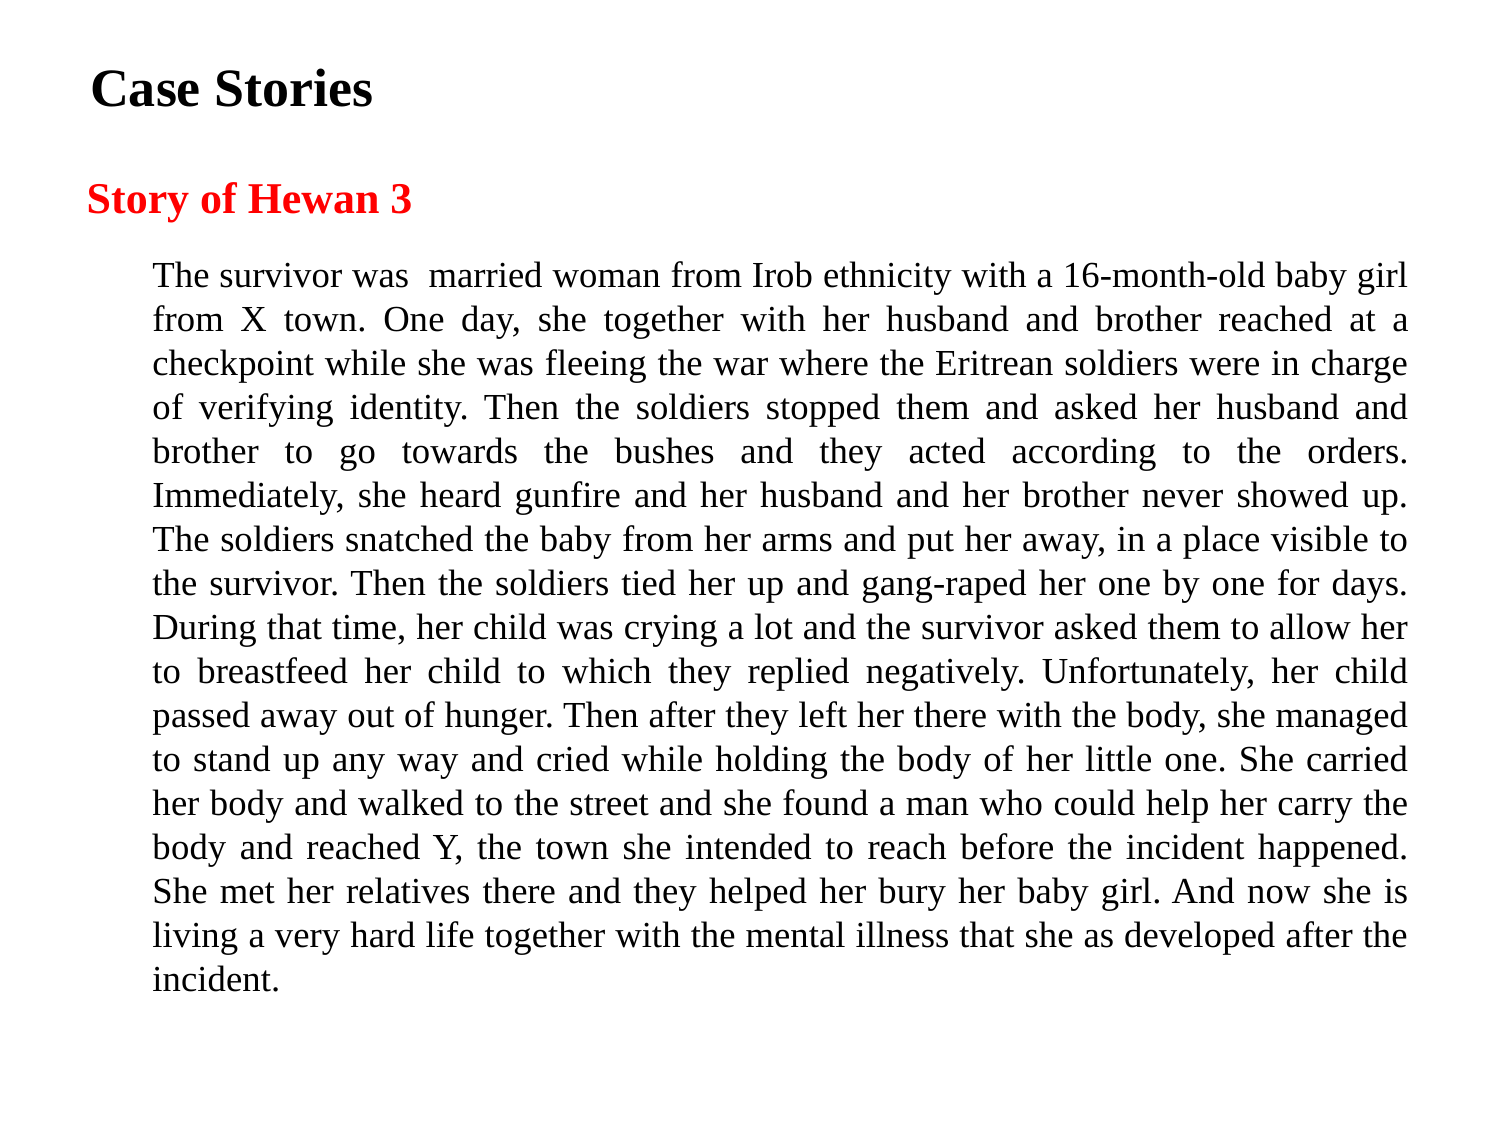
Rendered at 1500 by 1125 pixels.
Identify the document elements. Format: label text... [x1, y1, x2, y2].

list Story of Hewan 3 The survivor was married woman from Irob ethnicity with a 16-month-old baby girl from X town. One day, she together with her husband and brother reached at a checkpoint while she was fleeing the war where the Eritrean soldiers were in charge of verifying identity. Then the soldiers stopped them and asked her husband and brother to go towards the bushes and they acted according to the orders. Immediately, she heard gunfire and her husband and her brother never showed up. The soldiers snatched the baby from her arms and put her away, in a place visible to the survivor. Then the soldiers tied her up and gang-raped her one by one for days. During that time, her child was crying a lot and the survivor asked them to allow her to breastfeed her child to which they replied negatively. Unfortunately, her child passed away out of hunger. Then after they left her there with the body, she managed to stand up any way and cried while holding the body of her little one. She carried her body and walked to the street and she found a man who could help her carry the body and reached Y, the town she intended to reach before the incident happened. She met her relatives there and they helped her bury her baby girl. And now she is living a very hard life together with the mental illness that she as developed after the incident. [71, 162, 1425, 1038]
title Case Stories [75, 45, 1425, 125]
